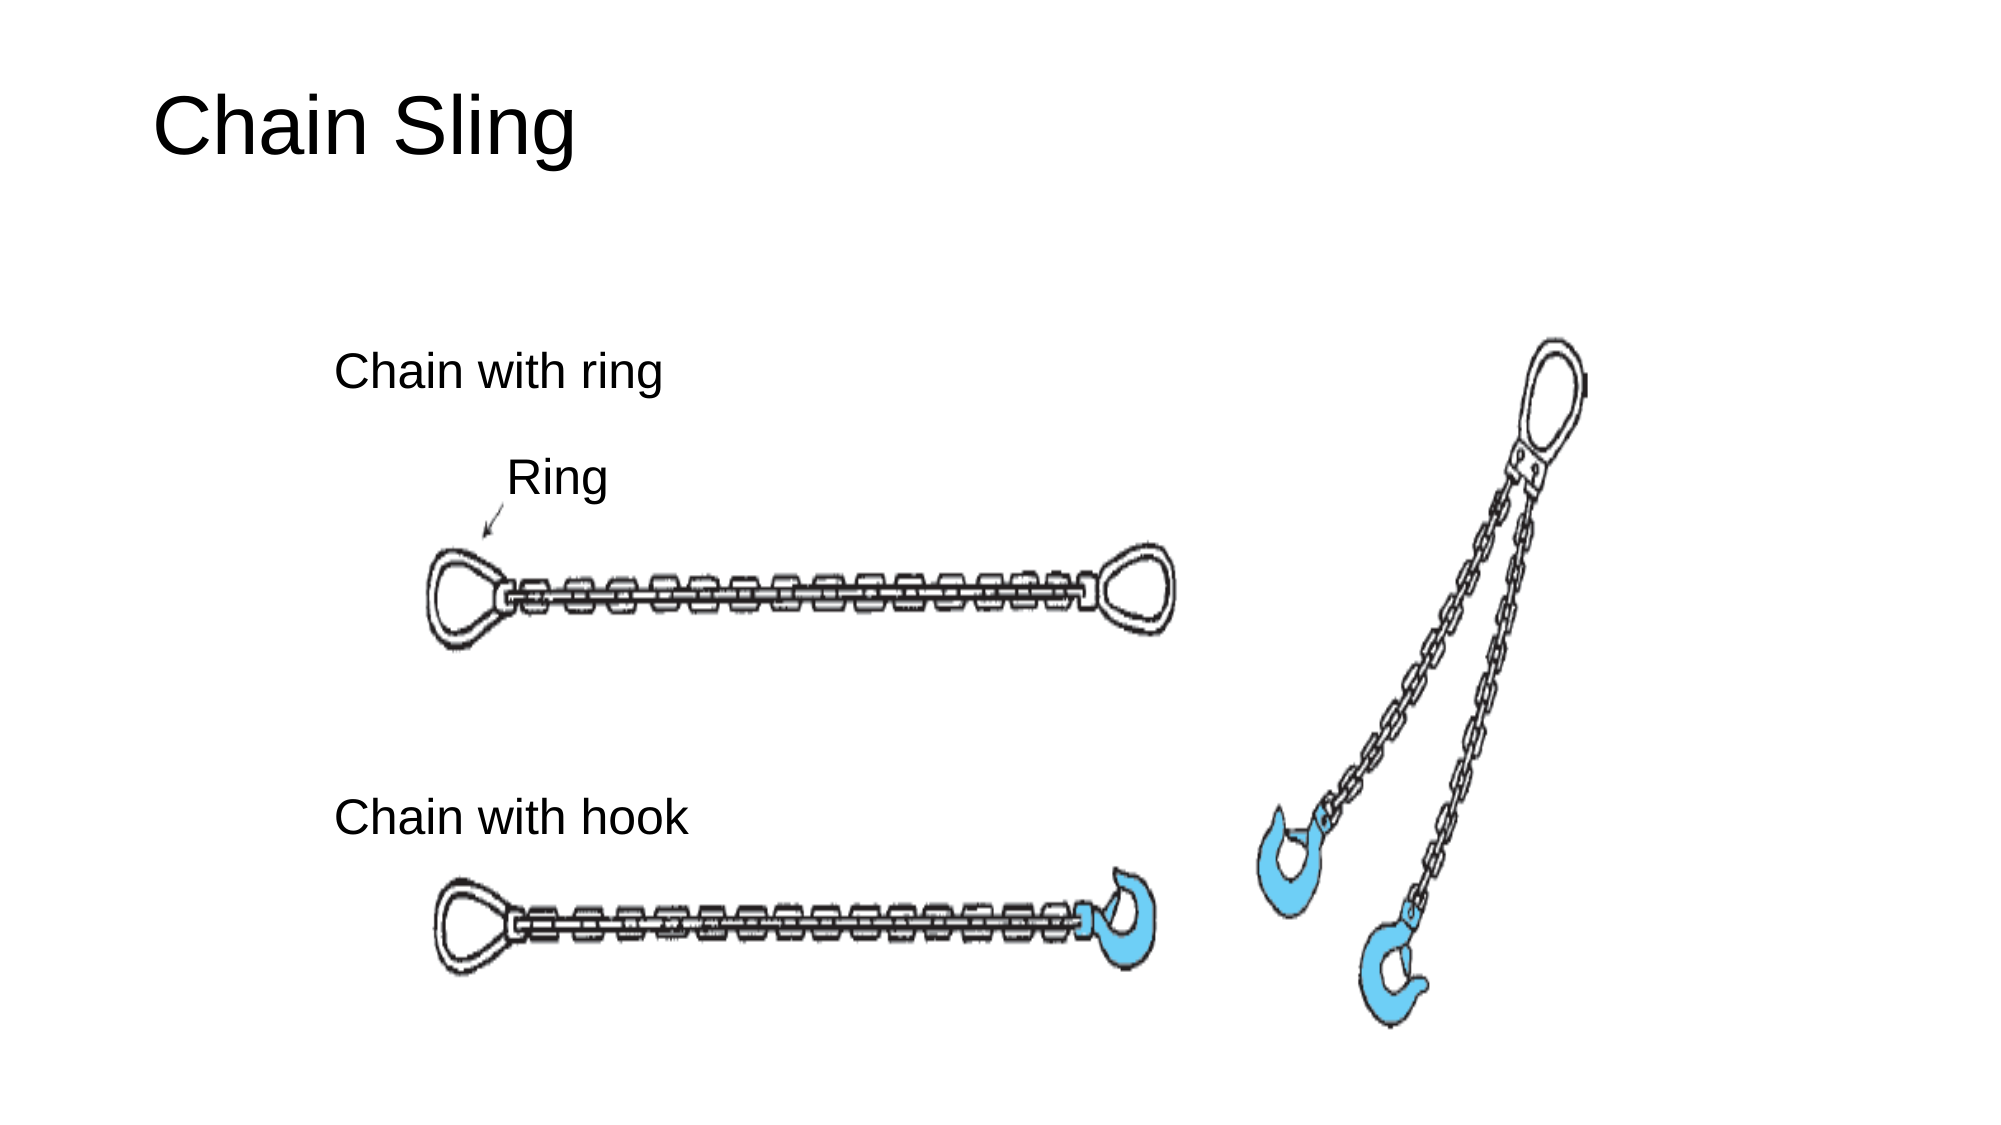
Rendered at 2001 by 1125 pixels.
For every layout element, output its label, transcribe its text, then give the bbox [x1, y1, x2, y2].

title Chain Sling [137, 59, 1863, 196]
text_box Chain with ring [318, 331, 380, 406]
text_box Chain with hook [318, 776, 380, 852]
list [380, 308, 1620, 1043]
